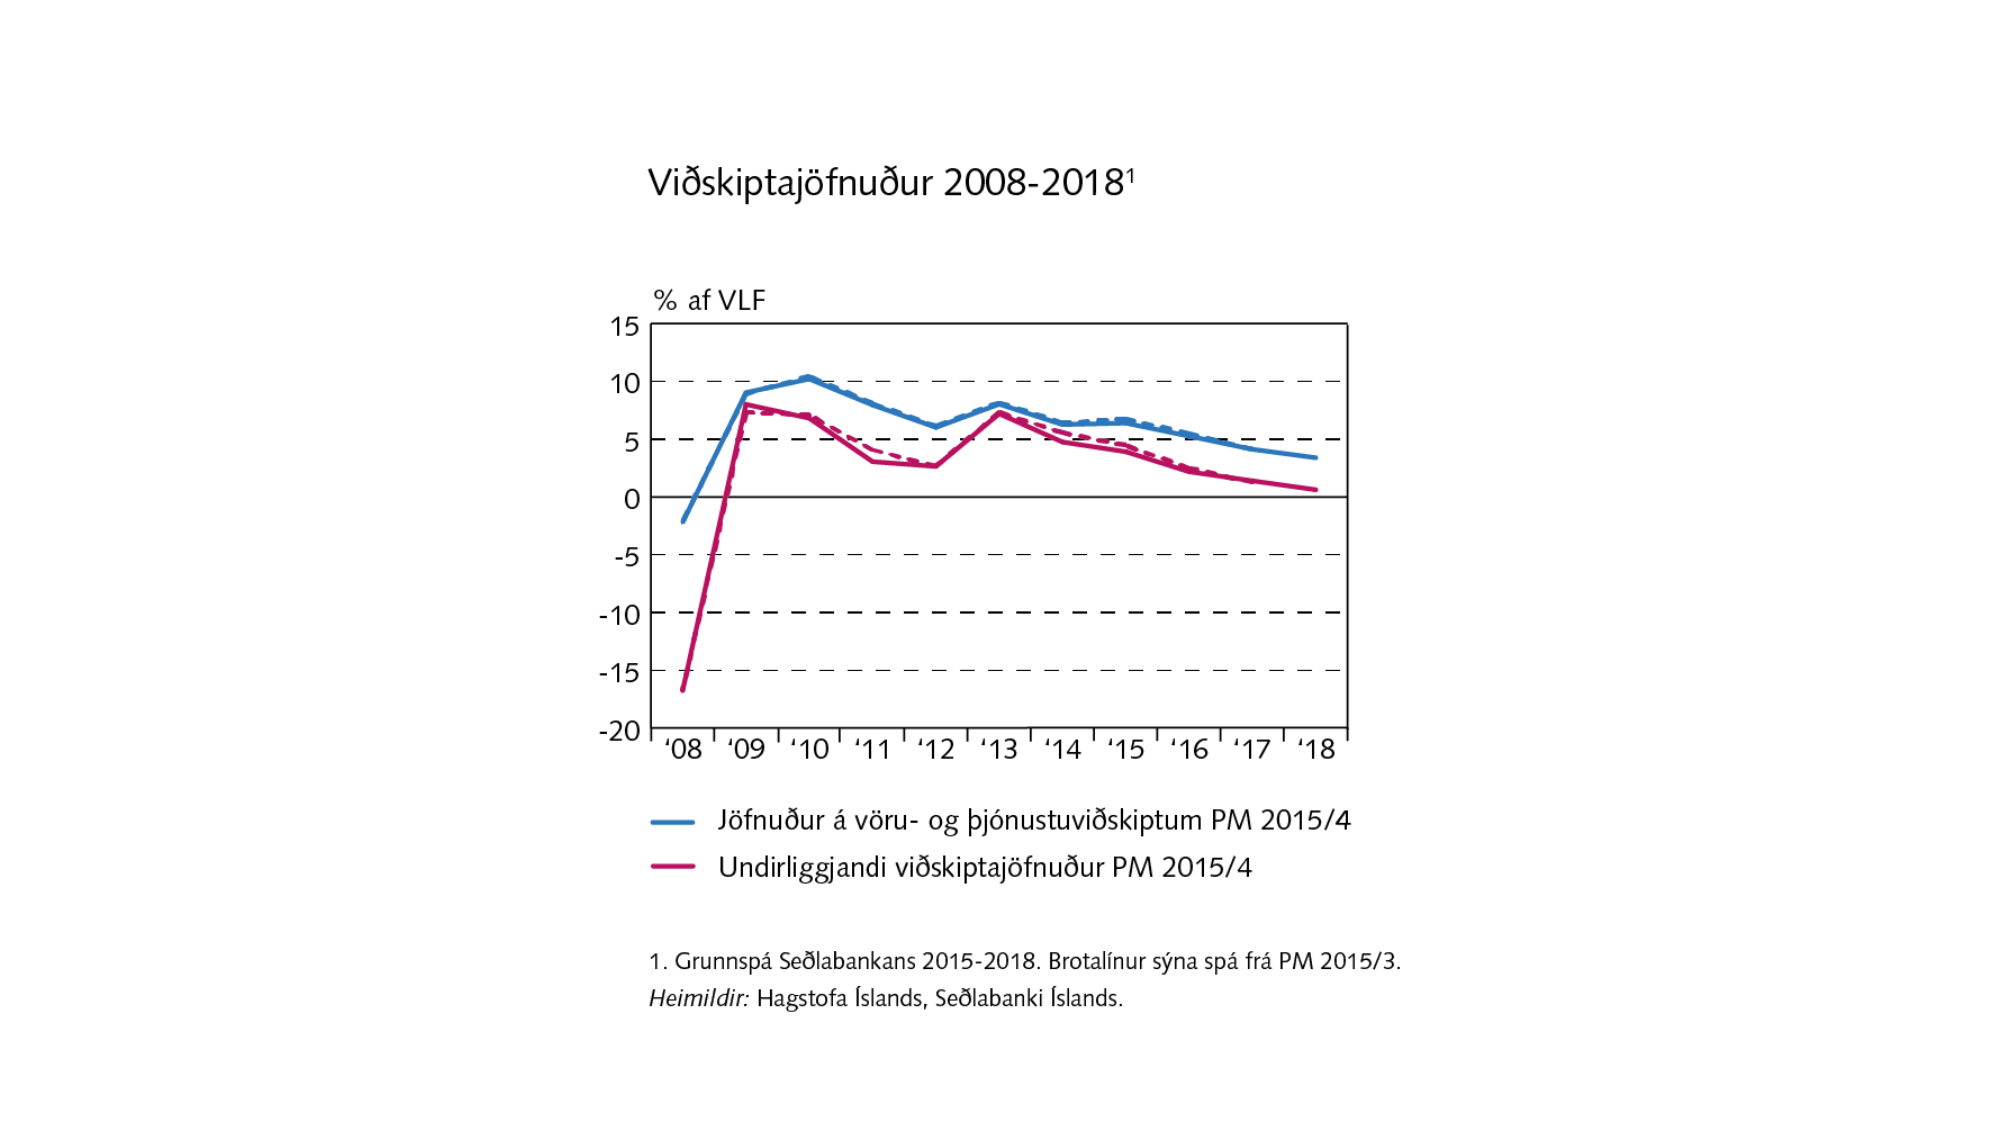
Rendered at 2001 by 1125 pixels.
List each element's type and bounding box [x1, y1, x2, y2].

picture [598, 112, 1402, 1013]
